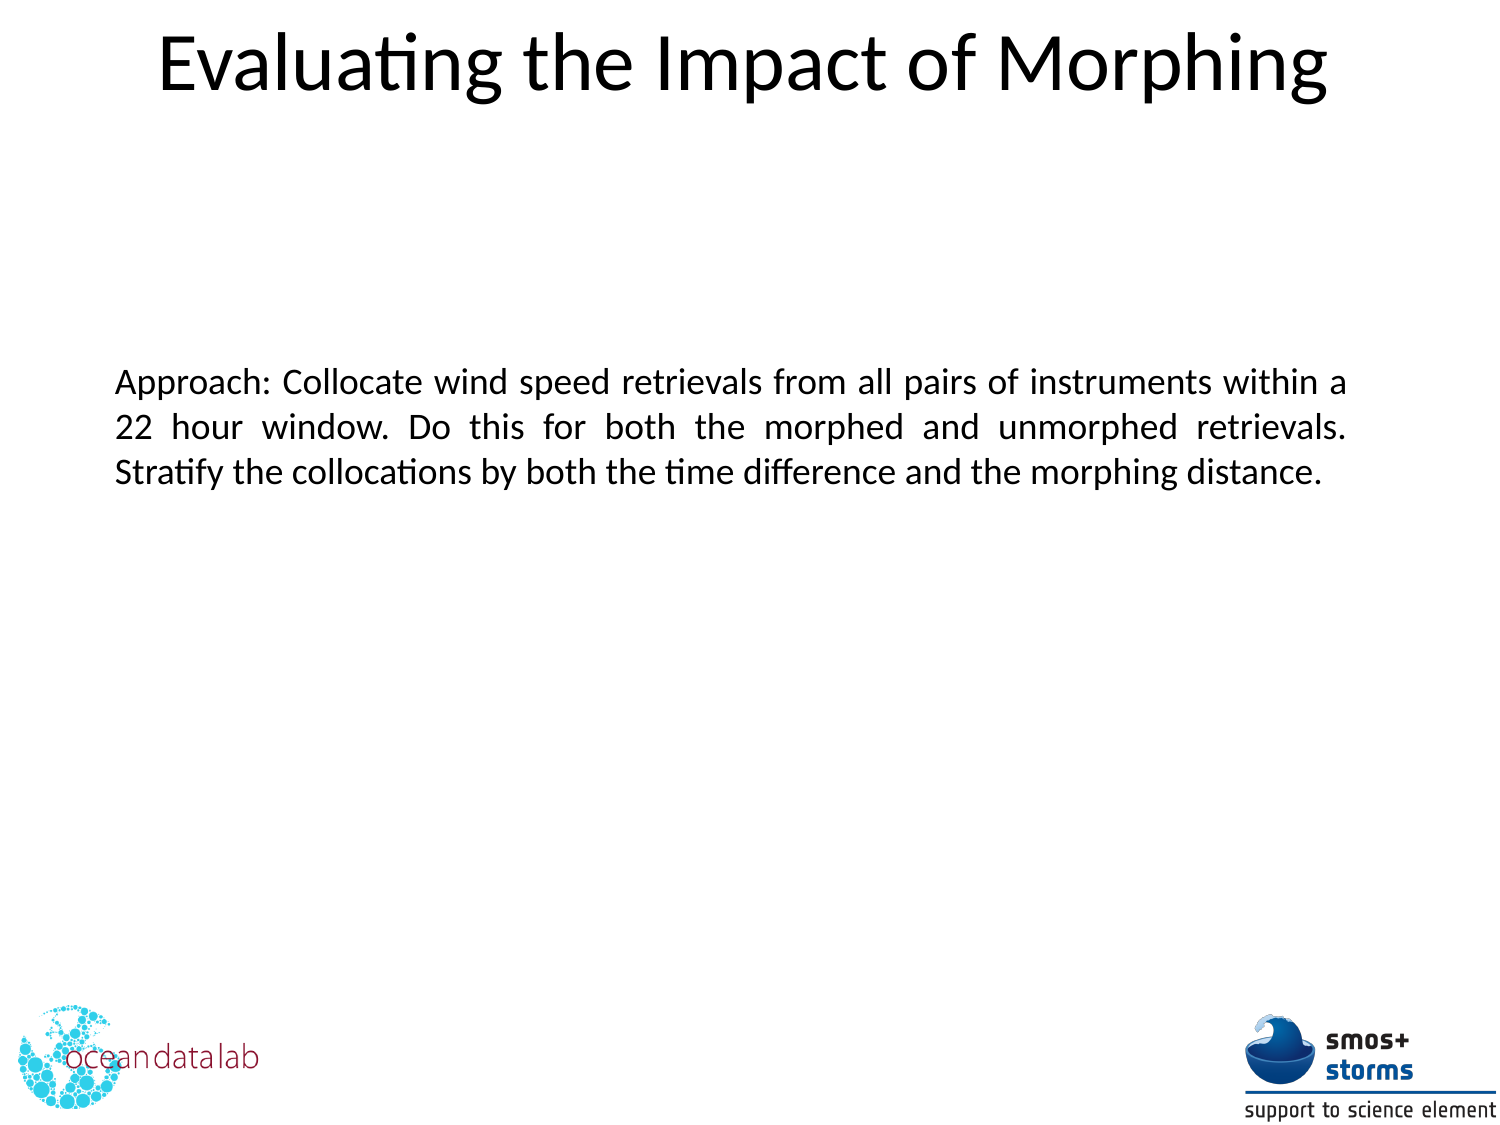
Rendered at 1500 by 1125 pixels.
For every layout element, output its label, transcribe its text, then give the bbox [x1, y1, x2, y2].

text_box Evaluating the Impact of Morphing [5, 0, 1482, 115]
text_box Approach: Collocate wind speed retrievals from all pairs of instruments within a 22 hour window. Do this for both the morphed and unmorphed retrievals. Stratify the collocations by both the time difference and the morphing distance. [100, 349, 1364, 500]
picture [16, 1004, 273, 1109]
picture [1193, 974, 1500, 1125]
